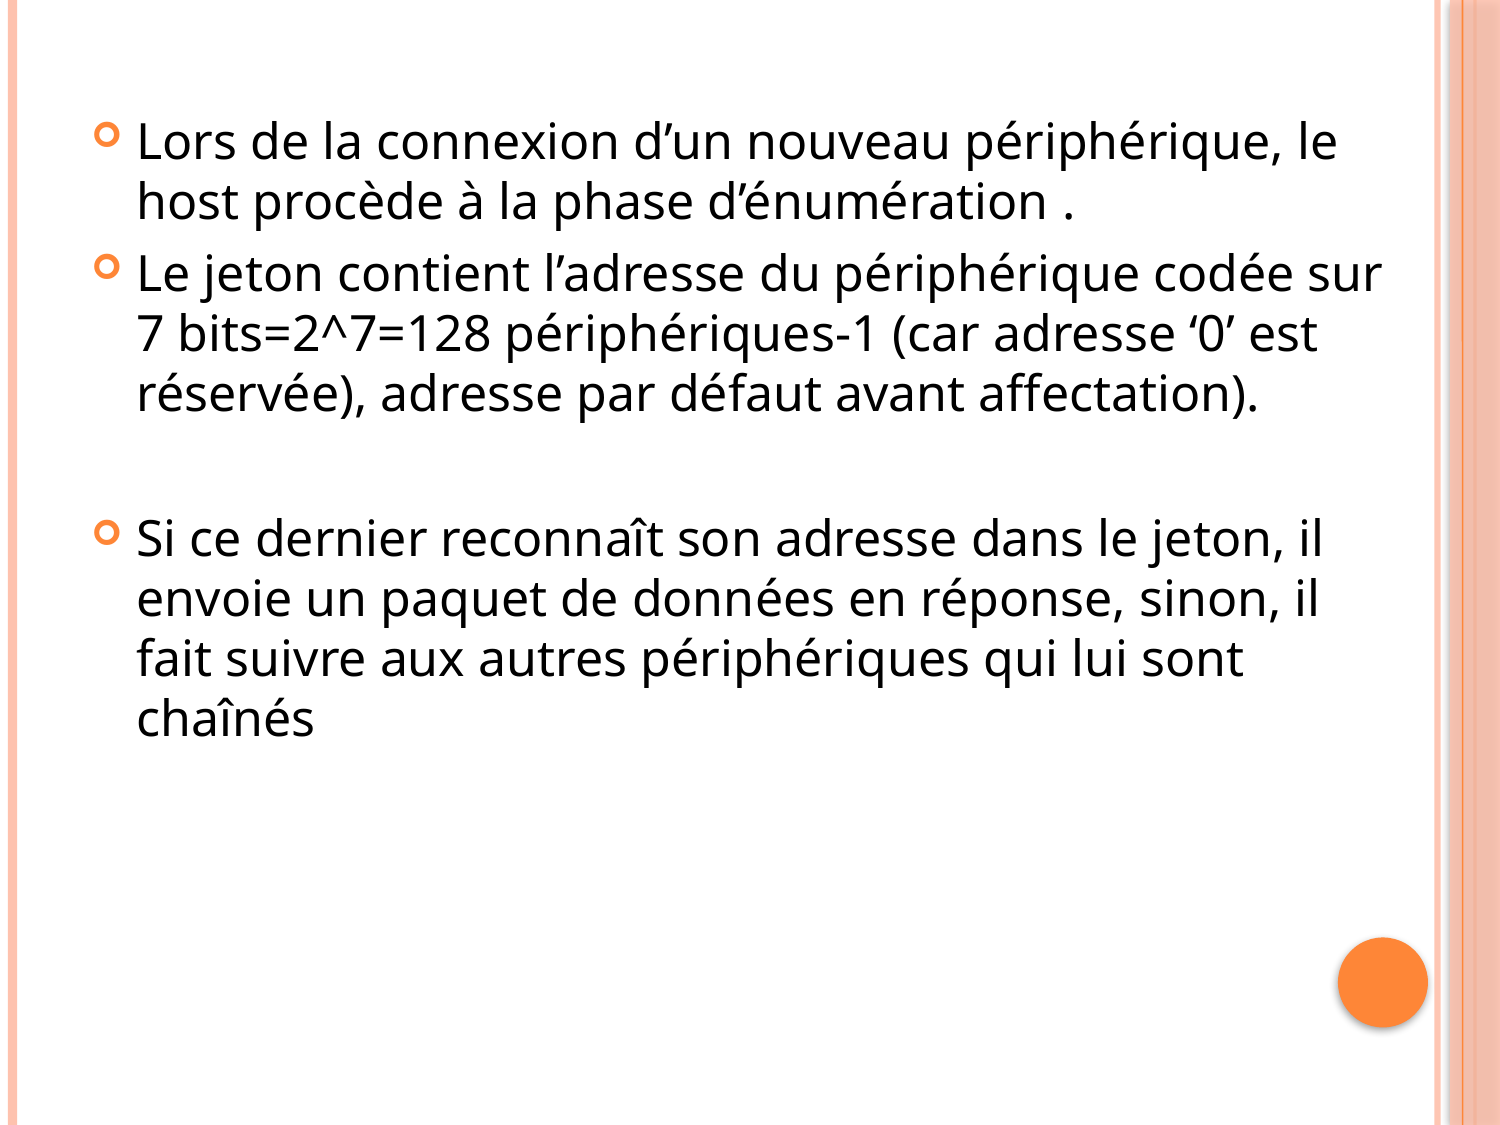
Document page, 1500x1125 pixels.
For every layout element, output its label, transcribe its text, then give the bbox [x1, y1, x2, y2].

list Lors de la connexion d’un nouveau périphérique, le host procède à la phase d’énumération . Le jeton contient l’adresse du périphérique codée sur 7 bits=2^7=128 périphériques-1 (car adresse ‘0’ est réservée), adresse par défaut avant affectation). Si ce dernier reconnaît son adresse dans le jeton, il envoie un paquet de données en réponse, sinon, il fait suivre aux autres périphériques qui lui sont chaînés [76, 101, 1424, 1039]
